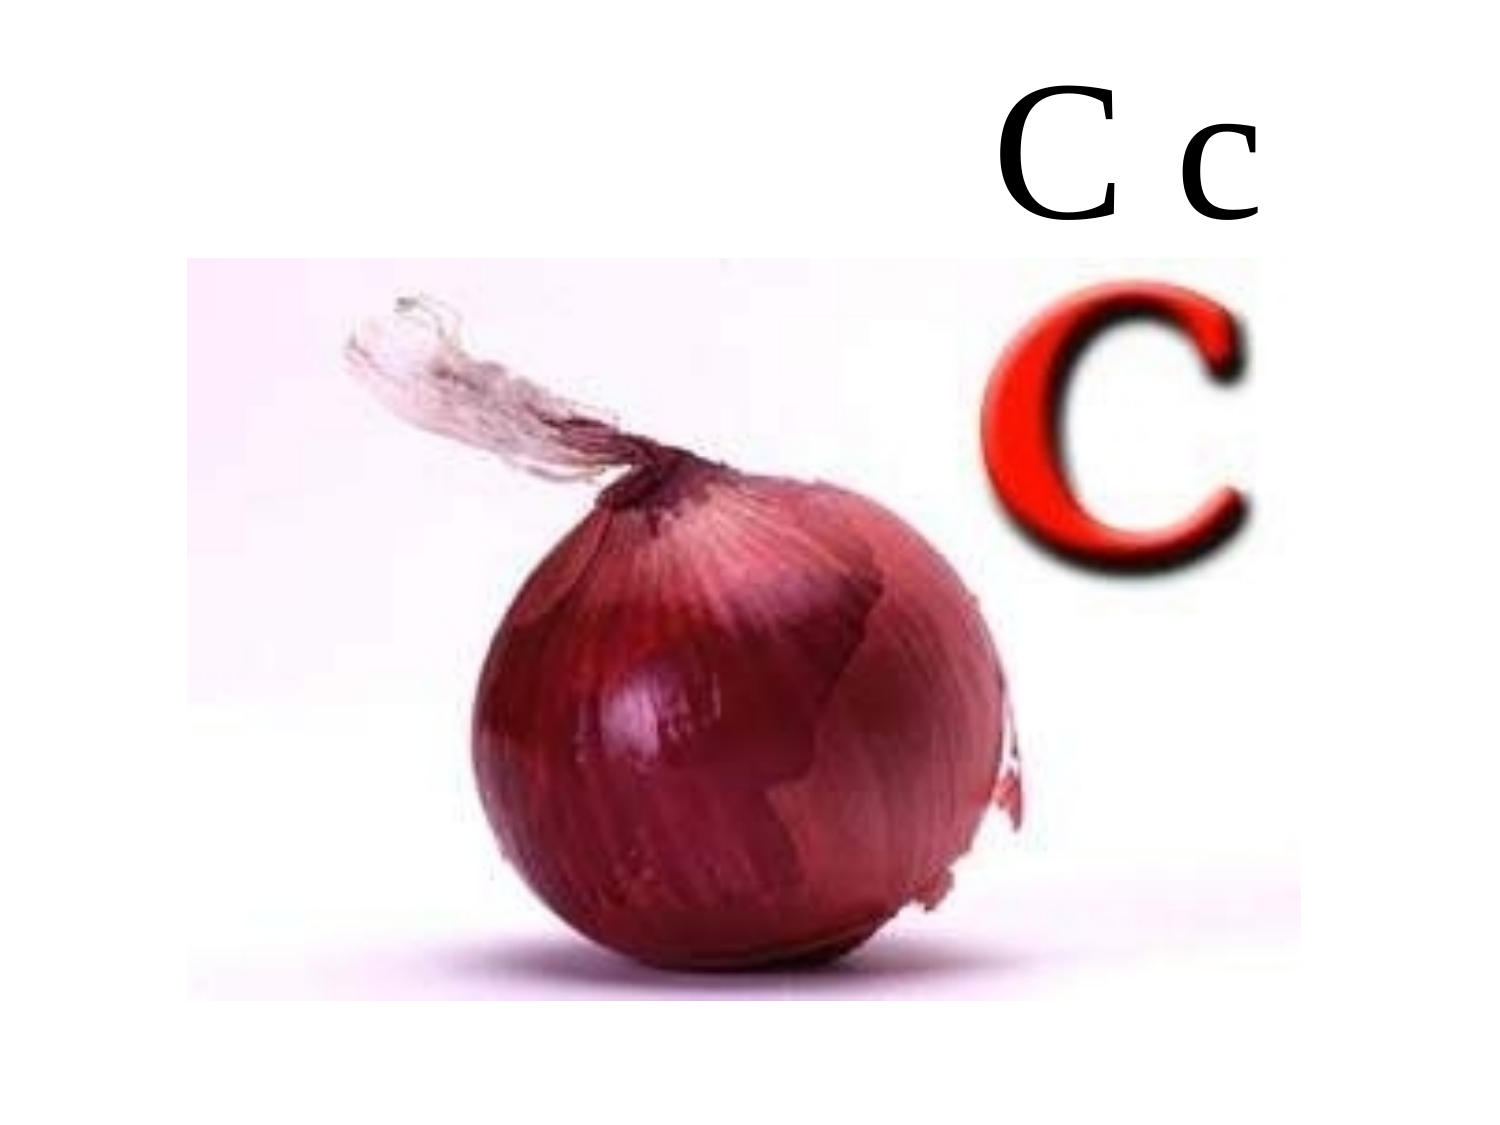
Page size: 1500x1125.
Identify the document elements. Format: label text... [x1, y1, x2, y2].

title С с [832, 45, 1425, 233]
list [187, 258, 1301, 1002]
